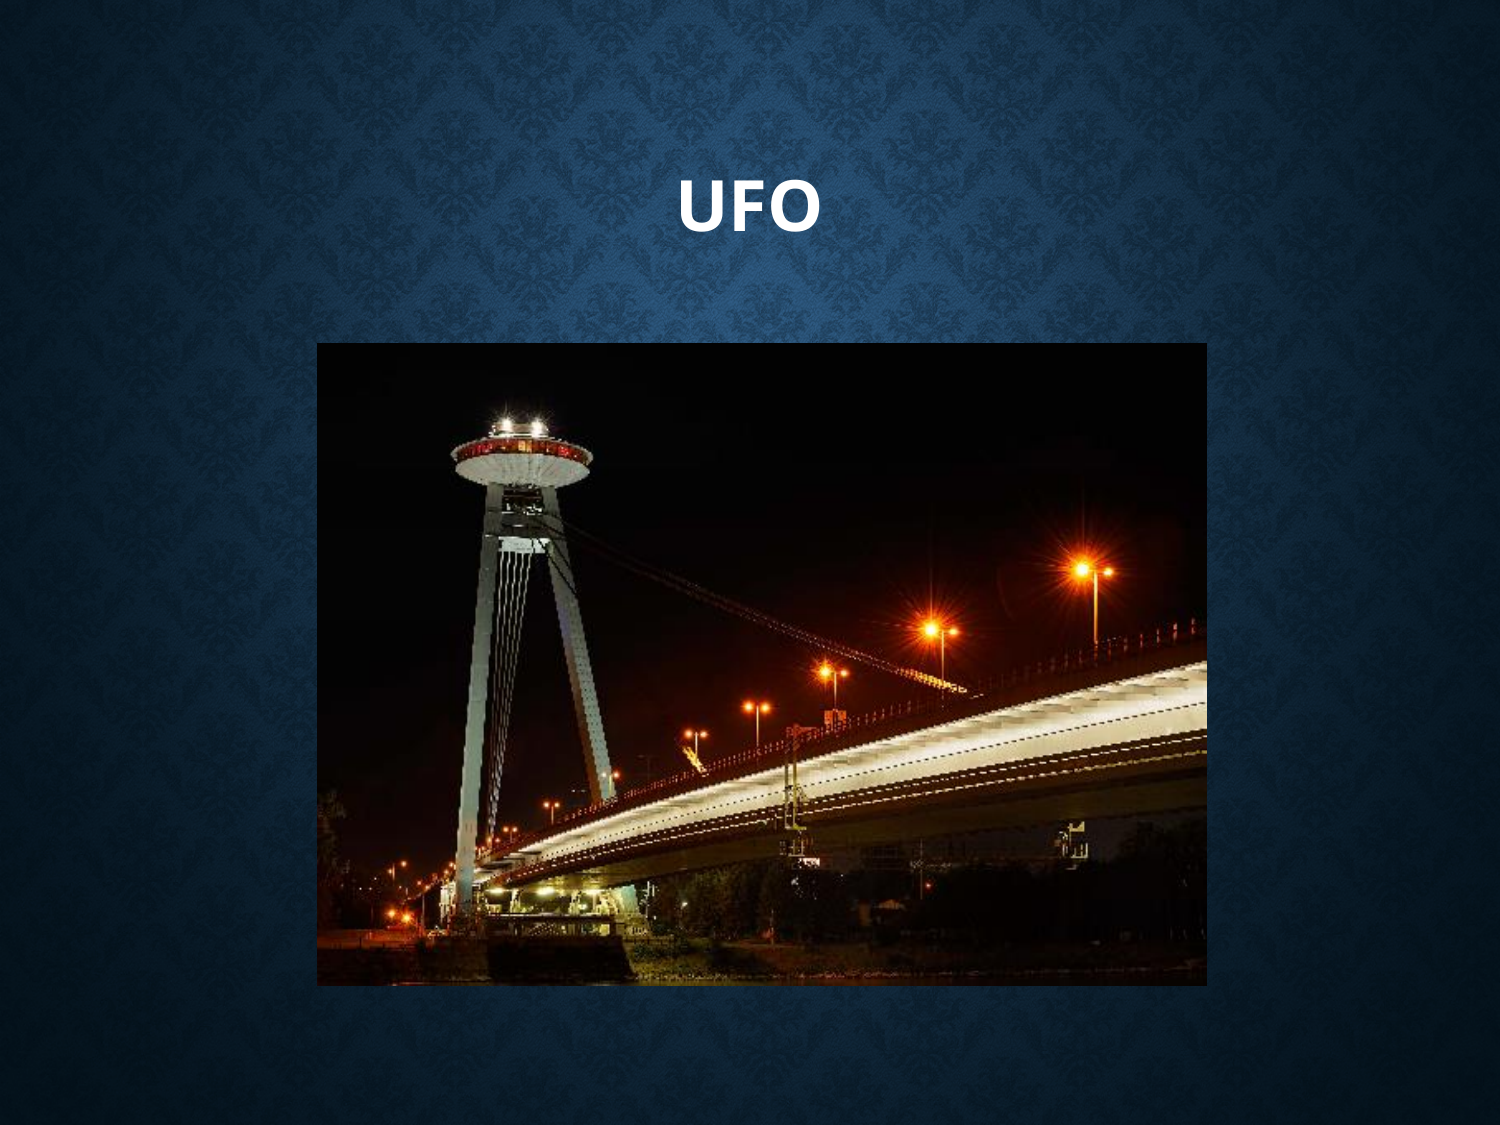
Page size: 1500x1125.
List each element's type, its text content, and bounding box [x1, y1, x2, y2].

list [316, 343, 1207, 986]
title ufo [112, 99, 1387, 318]
